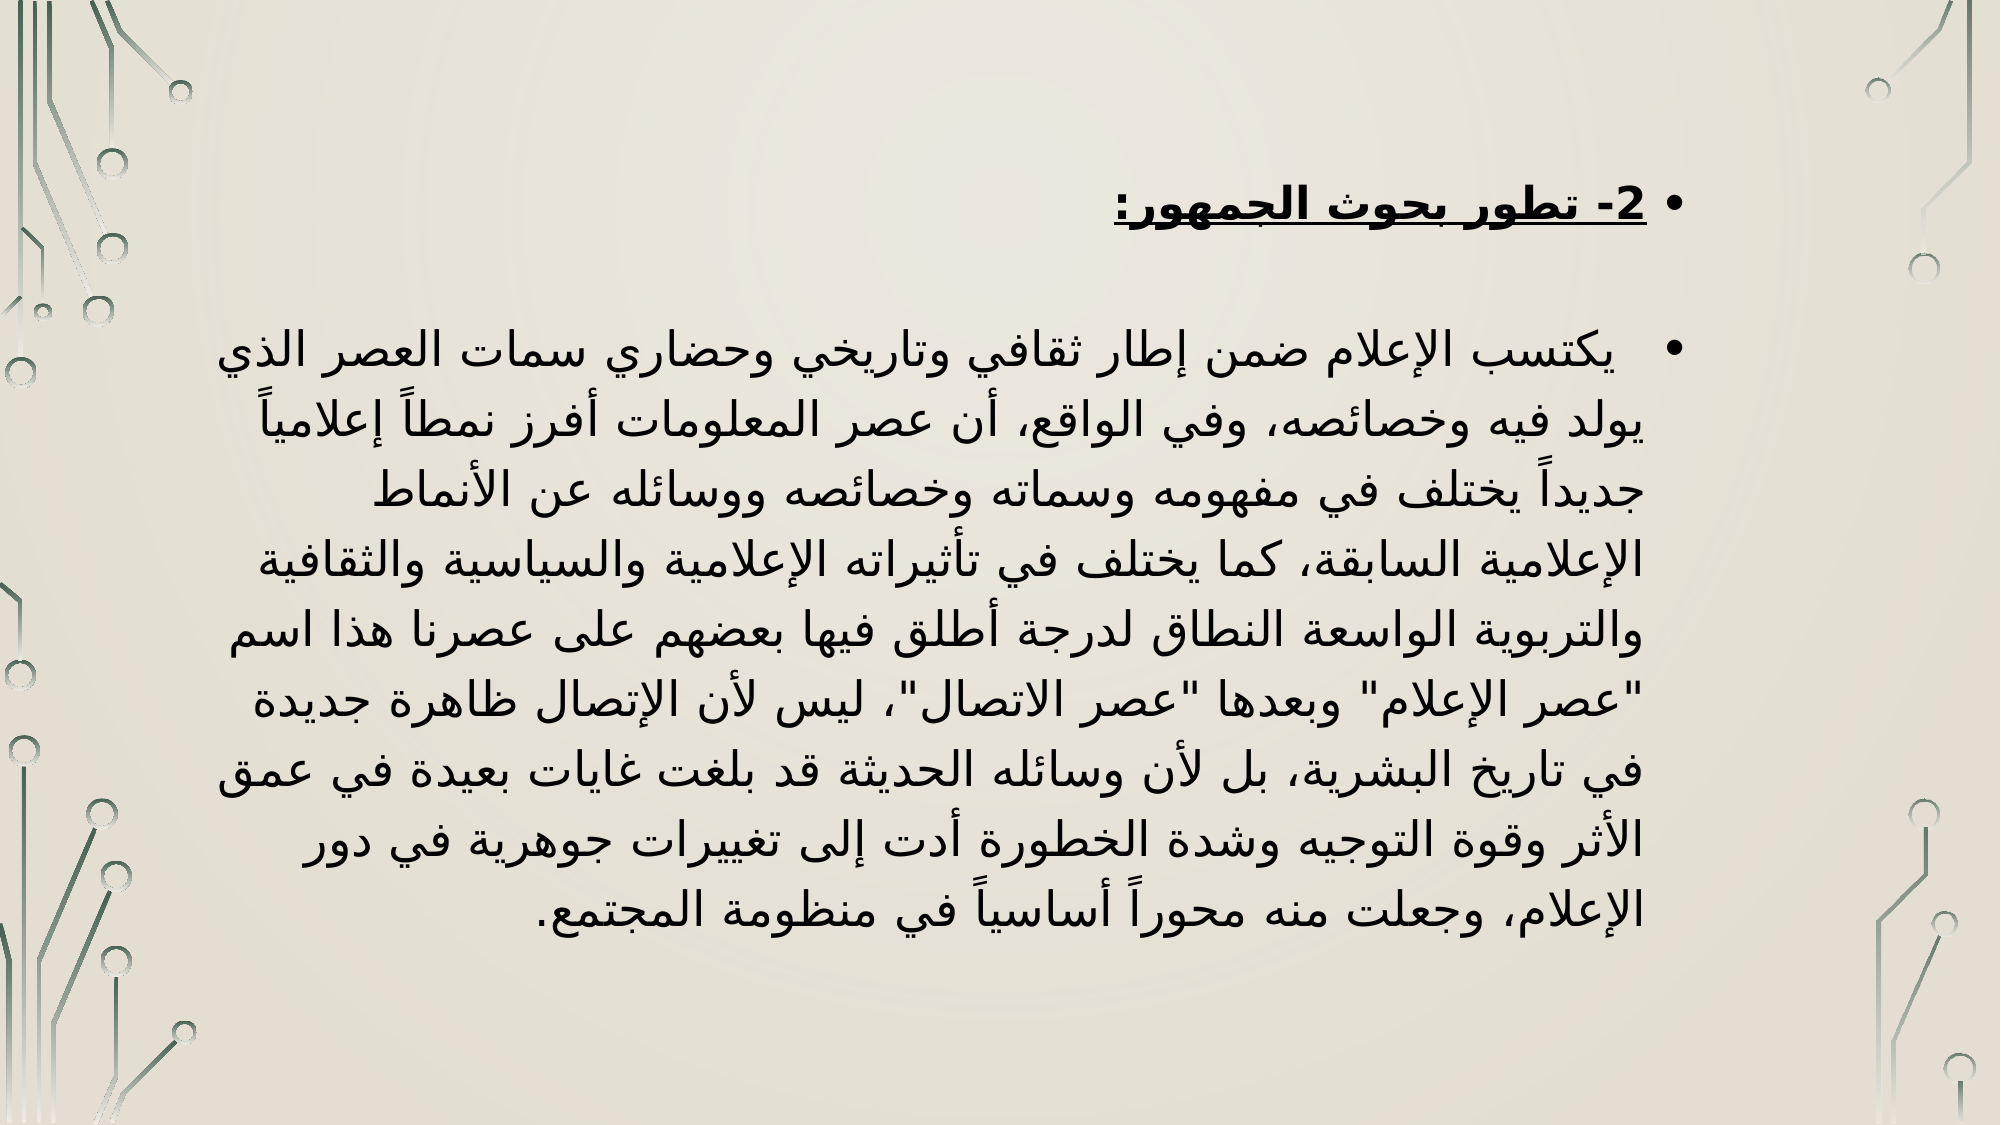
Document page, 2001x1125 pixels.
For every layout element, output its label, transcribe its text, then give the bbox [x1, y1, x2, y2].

list 2- تطور بحوث الجمهور: یكتسب الإعلام ضمن إطار ثقافي وتاریخي وحضاري سمات العصر الذي یولد فیه وخصائصه، وفي الواقع، أن عصر المعلومات أفرز نمطاً إعلامیاً جدیداً یختلف في مفهومه وسماته وخصائصه ووسائله عن الأنماط الإعلامیة السابقة، كما یختلف في تأثیراته الإعلامیة والسیاسیة والثقافیة والتربویة الواسعة النطاق لدرجة أطلق فیها بعضهم على عصرنا هذا اسم "عصر الإعلام" وبعدها "عصر الاتصال"، لیس لأن الإتصال ظاهرة جدیدة في تاریخ البشریة، بل لأن وسائله الحدیثة قد بلغت غایات بعیدة في عمق الأثر وقوة التوجیه وشدة الخطورة أدت إلى تغییرات جوهریة في دور الإعلام، وجعلت منه محوراً أساسیاً في منظومة المجتمع. [193, 155, 1691, 970]
